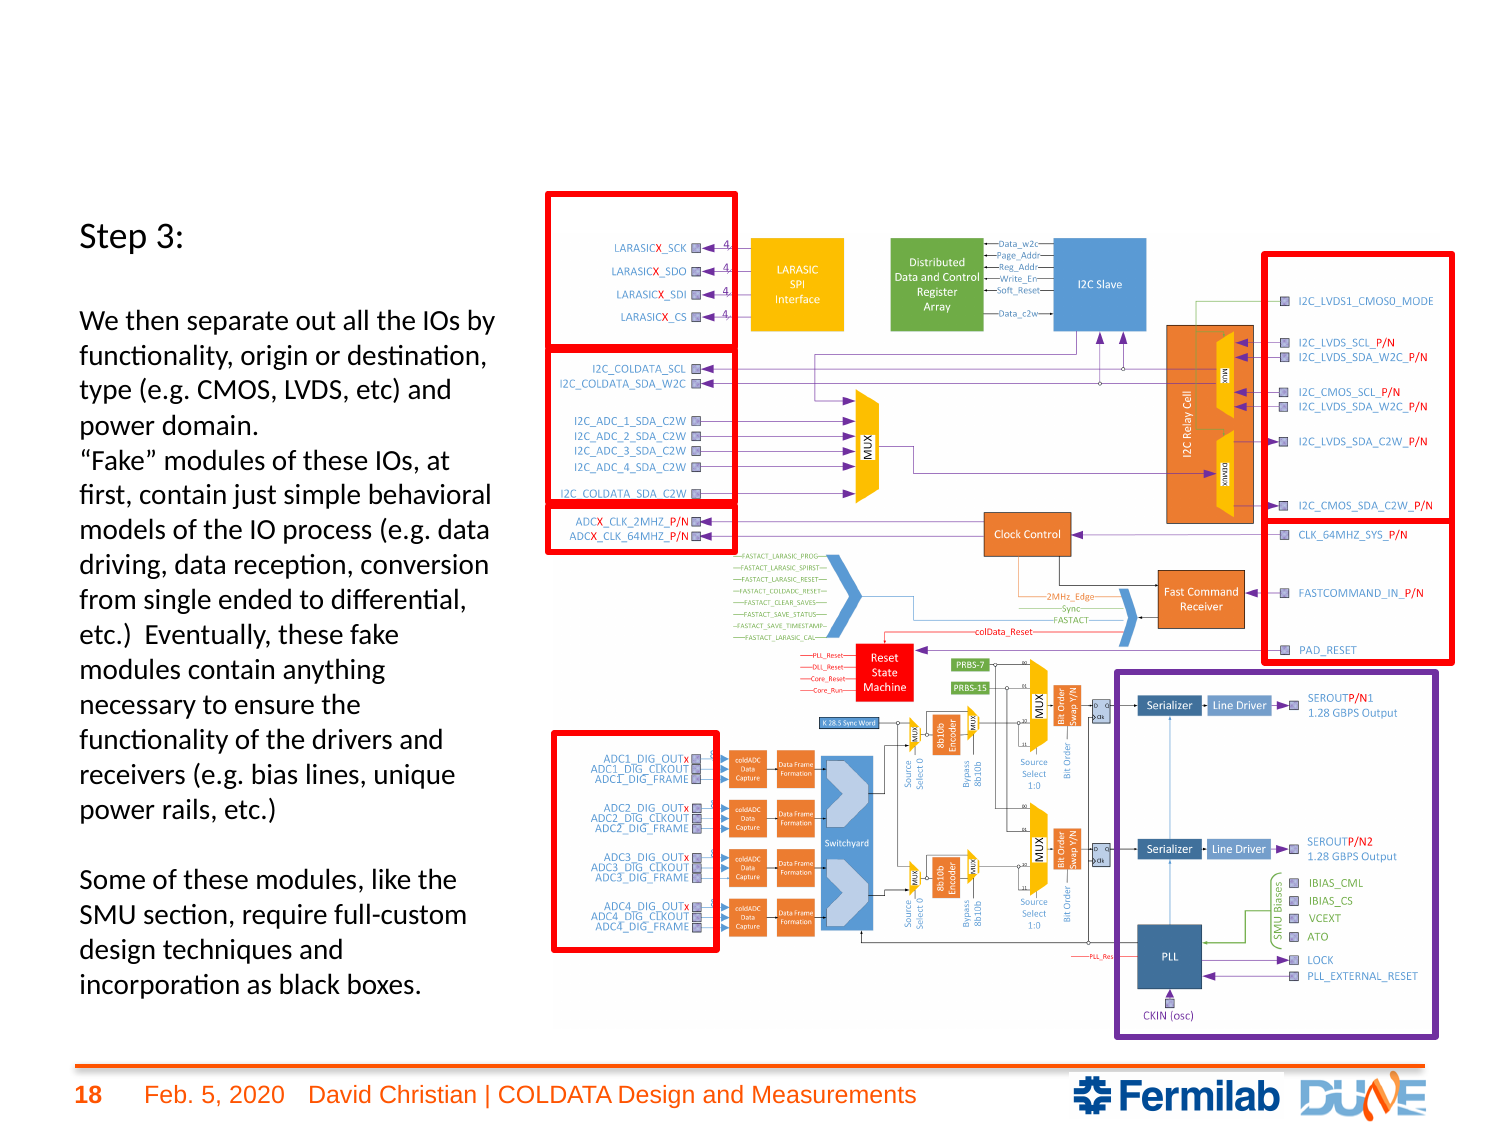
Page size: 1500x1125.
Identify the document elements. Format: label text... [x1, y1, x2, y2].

slide_number 18 [74, 1082, 145, 1109]
picture [553, 233, 1441, 1029]
text_box [546, 192, 737, 348]
footer David Christian | COLDATA Design and Measurements [308, 1082, 1022, 1109]
text_box [1445, 519, 1454, 665]
text_box [1445, 252, 1454, 519]
picture [1299, 1068, 1427, 1122]
picture [1069, 1072, 1284, 1119]
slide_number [145, 1082, 308, 1109]
text_box Step 3: We then separate out all the IOs by functionality, origin or destination, type (e.g. CMOS, LVDS, etc) and power domain. “Fake” modules of these IOs, at first, contain just simple behavioral models of the IO process (e.g. data driving, data reception, conversion from single ended to differential, etc.) Eventually, these fake modules contain anything necessary to ensure the functionality of the drivers and receivers (e.g. bias lines, unique power rails, etc.) Some of these modules, like the SMU section, require full-custom design techniques and incorporation as black boxes. [64, 203, 515, 1008]
